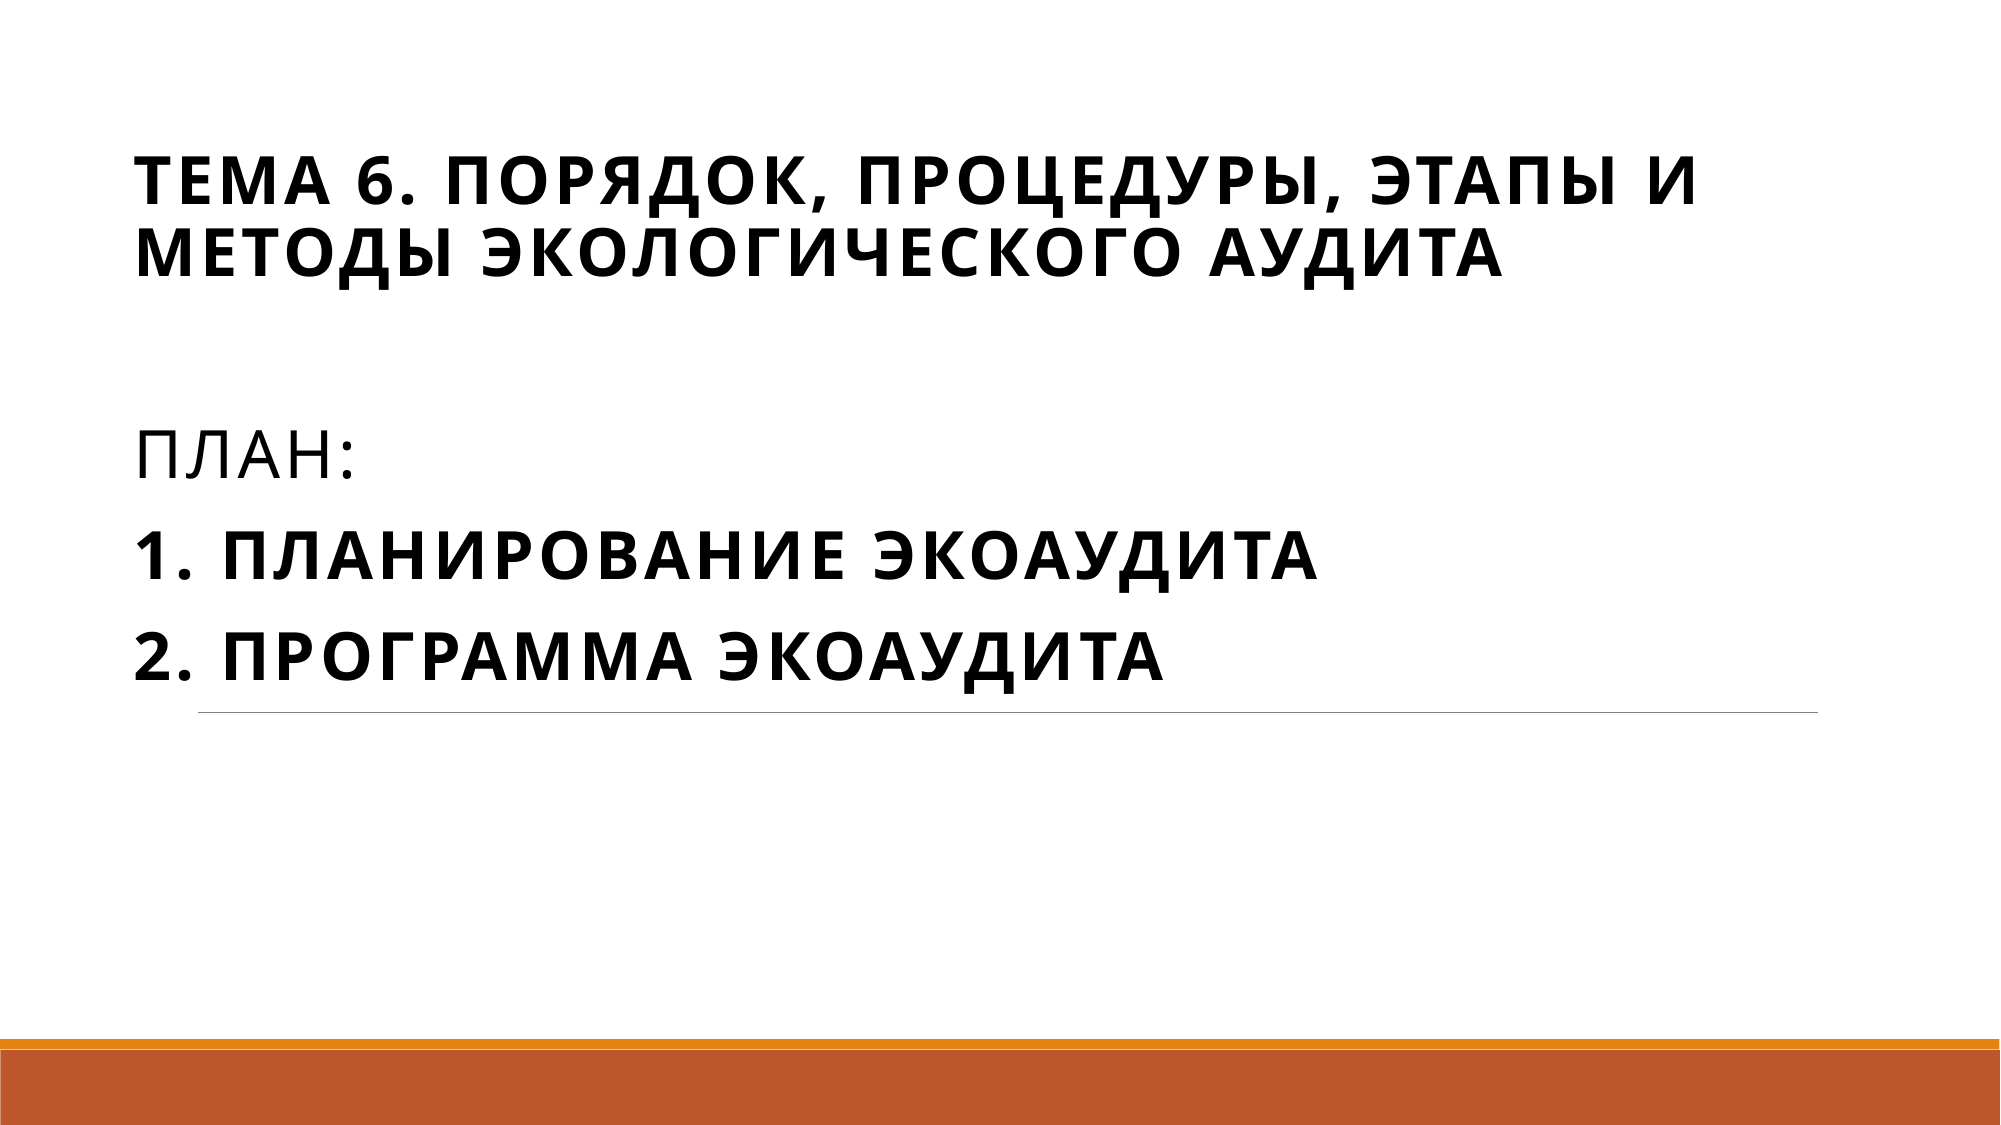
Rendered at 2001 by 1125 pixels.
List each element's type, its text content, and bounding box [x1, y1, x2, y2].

subtitle ТЕМА 6. ПОРЯДОК, ПРОЦЕДУРЫ, ЭТАПЫ И МЕТОДЫ ЭКОЛОГИЧЕСКОГО АУДИТА ПЛАН: 1. Планирование экоаудита 2. Программа экоаудита [118, 30, 1750, 1033]
